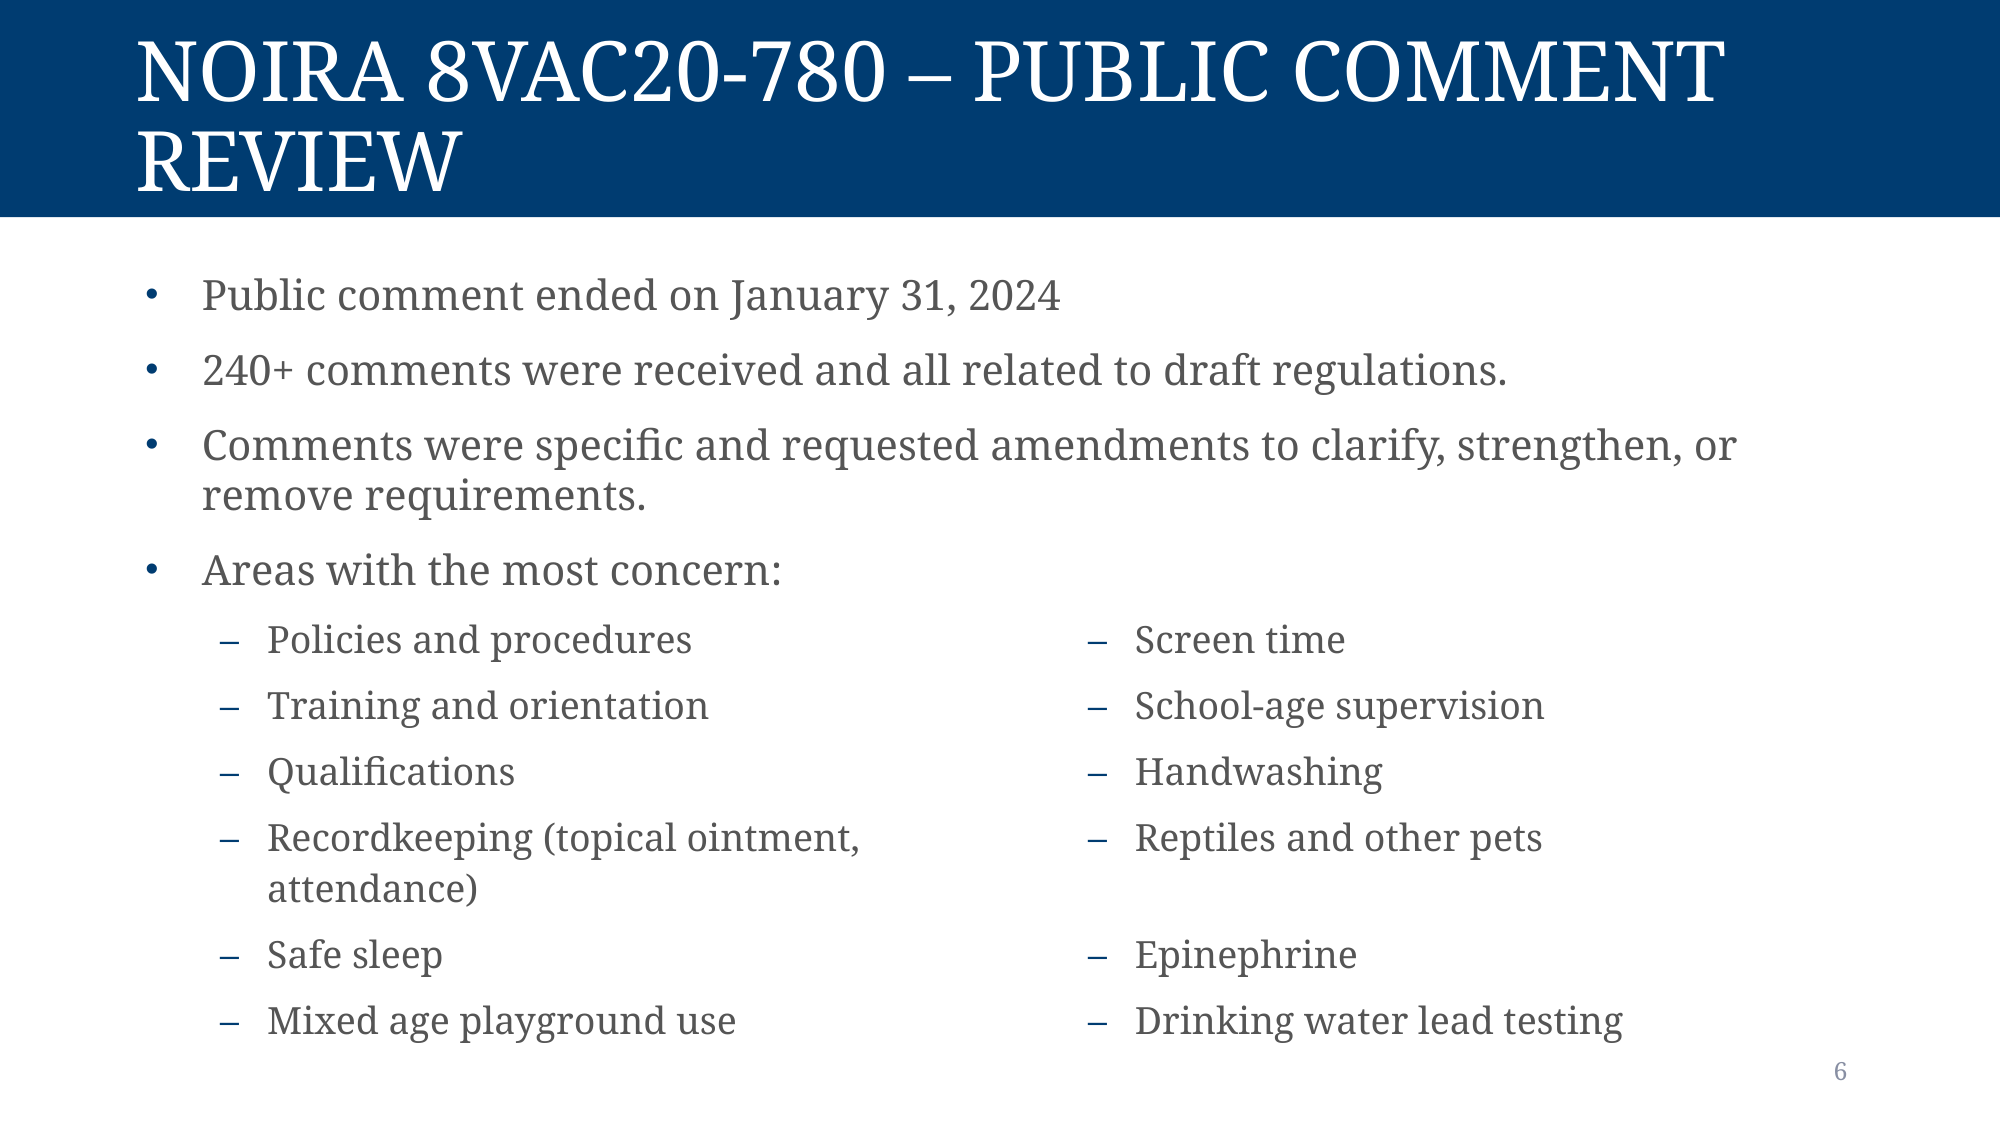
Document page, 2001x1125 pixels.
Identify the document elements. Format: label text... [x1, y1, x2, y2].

table_cell Safe sleep [206, 922, 1072, 986]
table_cell Training and orientation [206, 675, 1072, 737]
slide_number 6 [1412, 1042, 1863, 1103]
list Public comment ended on January 31, 2024 240+ comments were received and all related to draft regulations. Comments were specific and requested amendments to clarify, strengthen, or remove requirements. Areas with the most concern: [111, 261, 1837, 1055]
table_cell School-age supervision [1074, 675, 1969, 737]
table_cell Reptiles and other pets [1074, 805, 1969, 920]
table_cell Qualifications [206, 739, 1072, 803]
table_cell Mixed age playground use [206, 988, 1072, 1052]
table_header Screen time [1074, 607, 1969, 669]
table_cell Drinking water lead testing [1074, 988, 1969, 1052]
title NOIRA 8VAC20-780 – Public Comment Review [0, 0, 2000, 218]
table_header Policies and procedures [206, 607, 1072, 669]
table_cell Epinephrine [1074, 922, 1969, 986]
table_cell Recordkeeping (topical ointment, attendance) [206, 805, 1072, 920]
table_cell Handwashing [1074, 739, 1969, 803]
